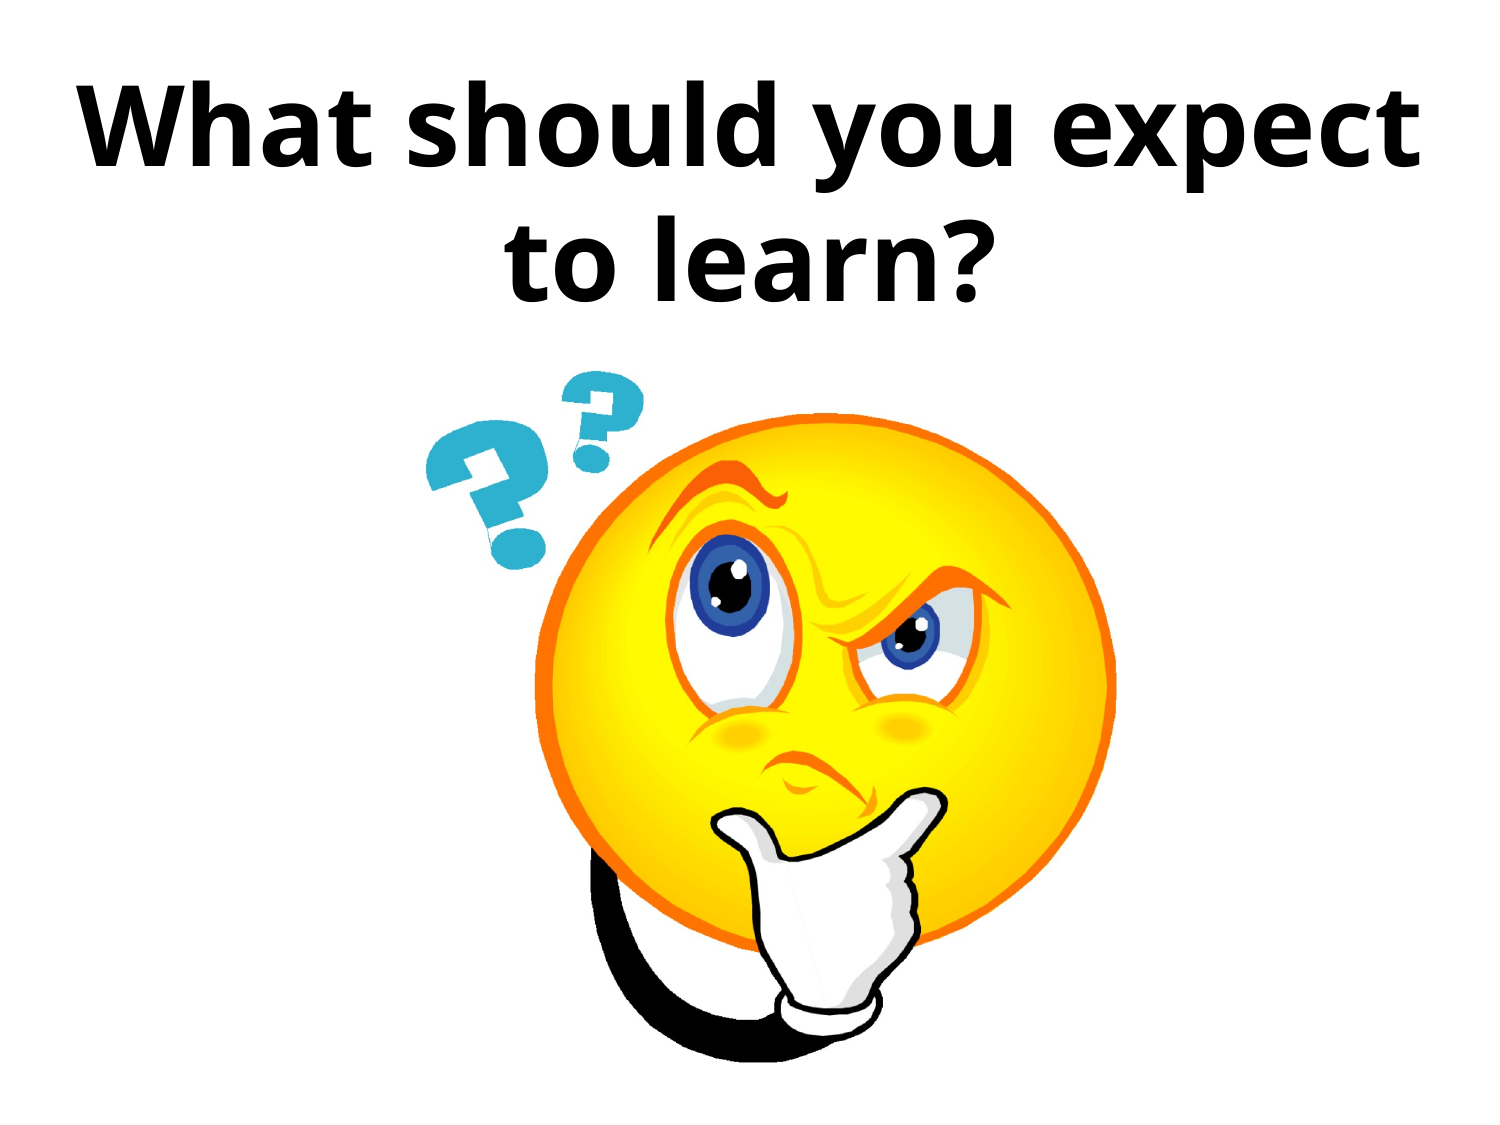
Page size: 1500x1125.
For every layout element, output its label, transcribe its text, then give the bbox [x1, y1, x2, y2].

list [424, 369, 1118, 1063]
title What should you expect to learn? [0, 62, 1500, 317]
